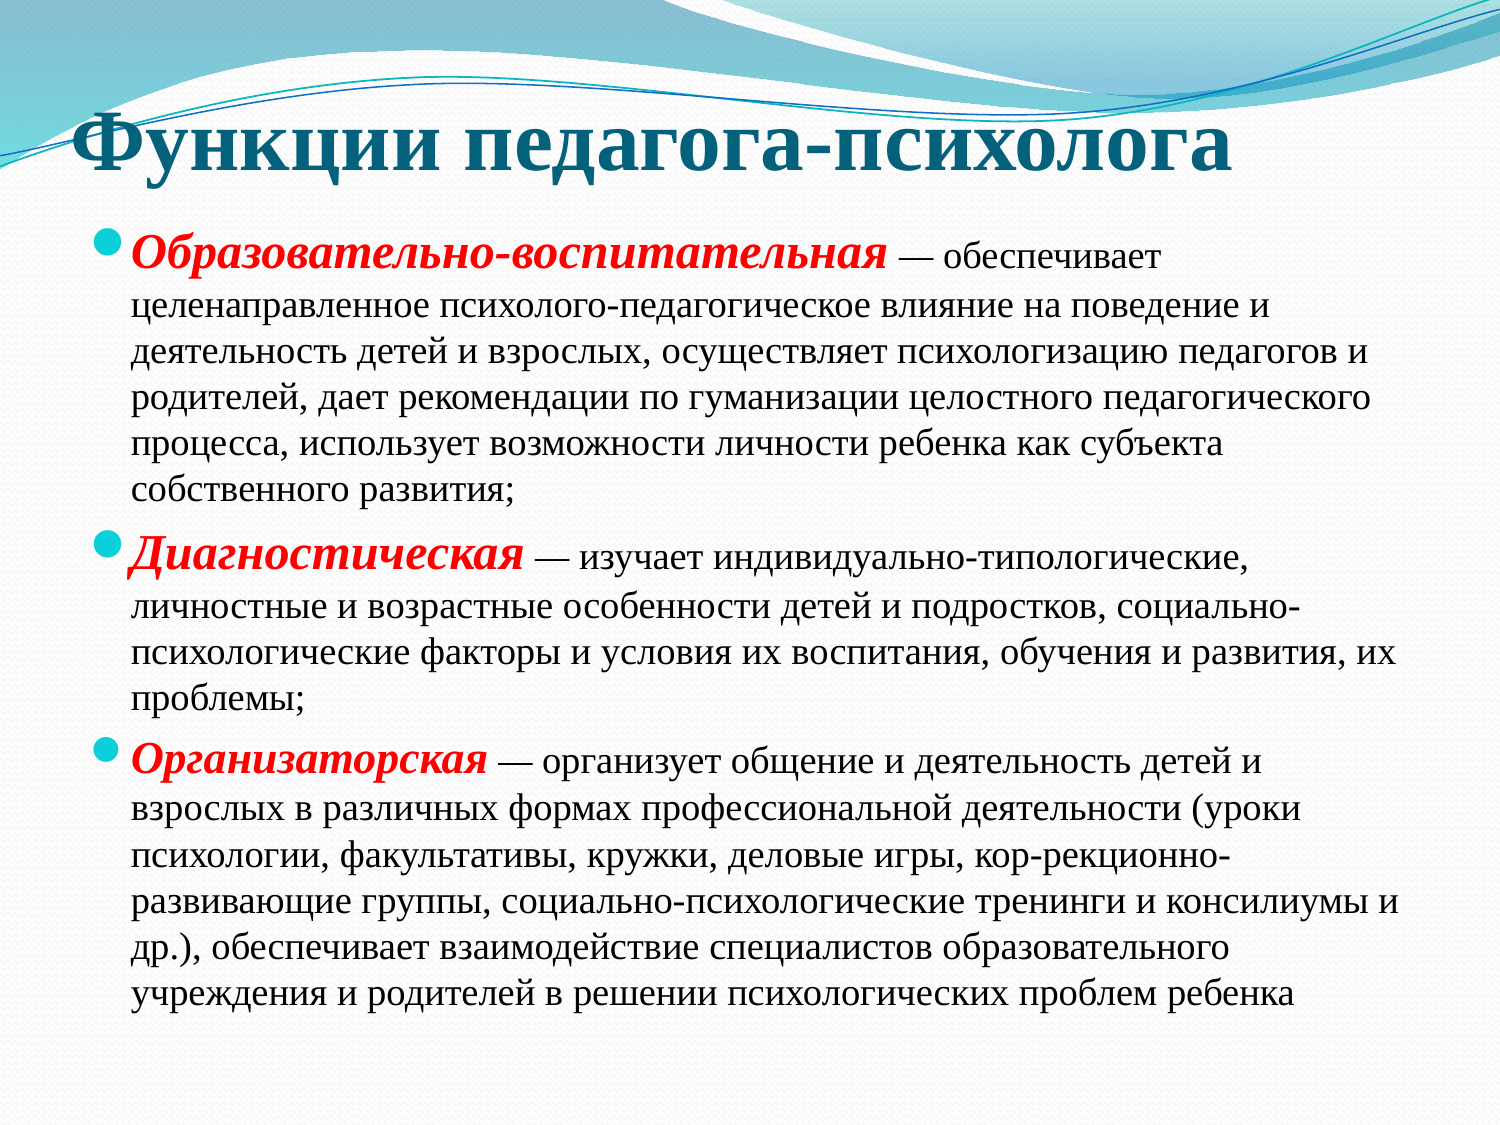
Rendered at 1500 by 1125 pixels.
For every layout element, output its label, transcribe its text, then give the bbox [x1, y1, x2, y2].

title Функции педагога-психолога [70, 0, 1421, 188]
list Образовательно-воспитательная — обеспечивает целенаправлен­ное психолого-педагогическое влияние на поведение и деятель­ность детей и взрослых, осуществляет психологизацию педагогов и родителей, дает рекомендации по гуманизации целостного пе­дагогического процесса, использует возможности личности ре­бенка как субъекта собственного развития; Диагностическая — изучает индивидуально-типологические, личностные и возрастные особенности детей и подростков, соци­ально-психологические факторы и условия их воспитания, обу­чения и развития, их проблемы; Организаторская — организует общение и деятельность детей и взрослых в различных формах профессиональной деятельности (уроки психологии, факультативы, кружки, деловые игры, кор-рекционно-развивающие группы, социально-психологические тренинги и консилиумы и др.), обеспечивает взаимодействие спе­циалистов образовательного учреждения и родителей в решении психологических проблем ребенка [75, 210, 1418, 1038]
